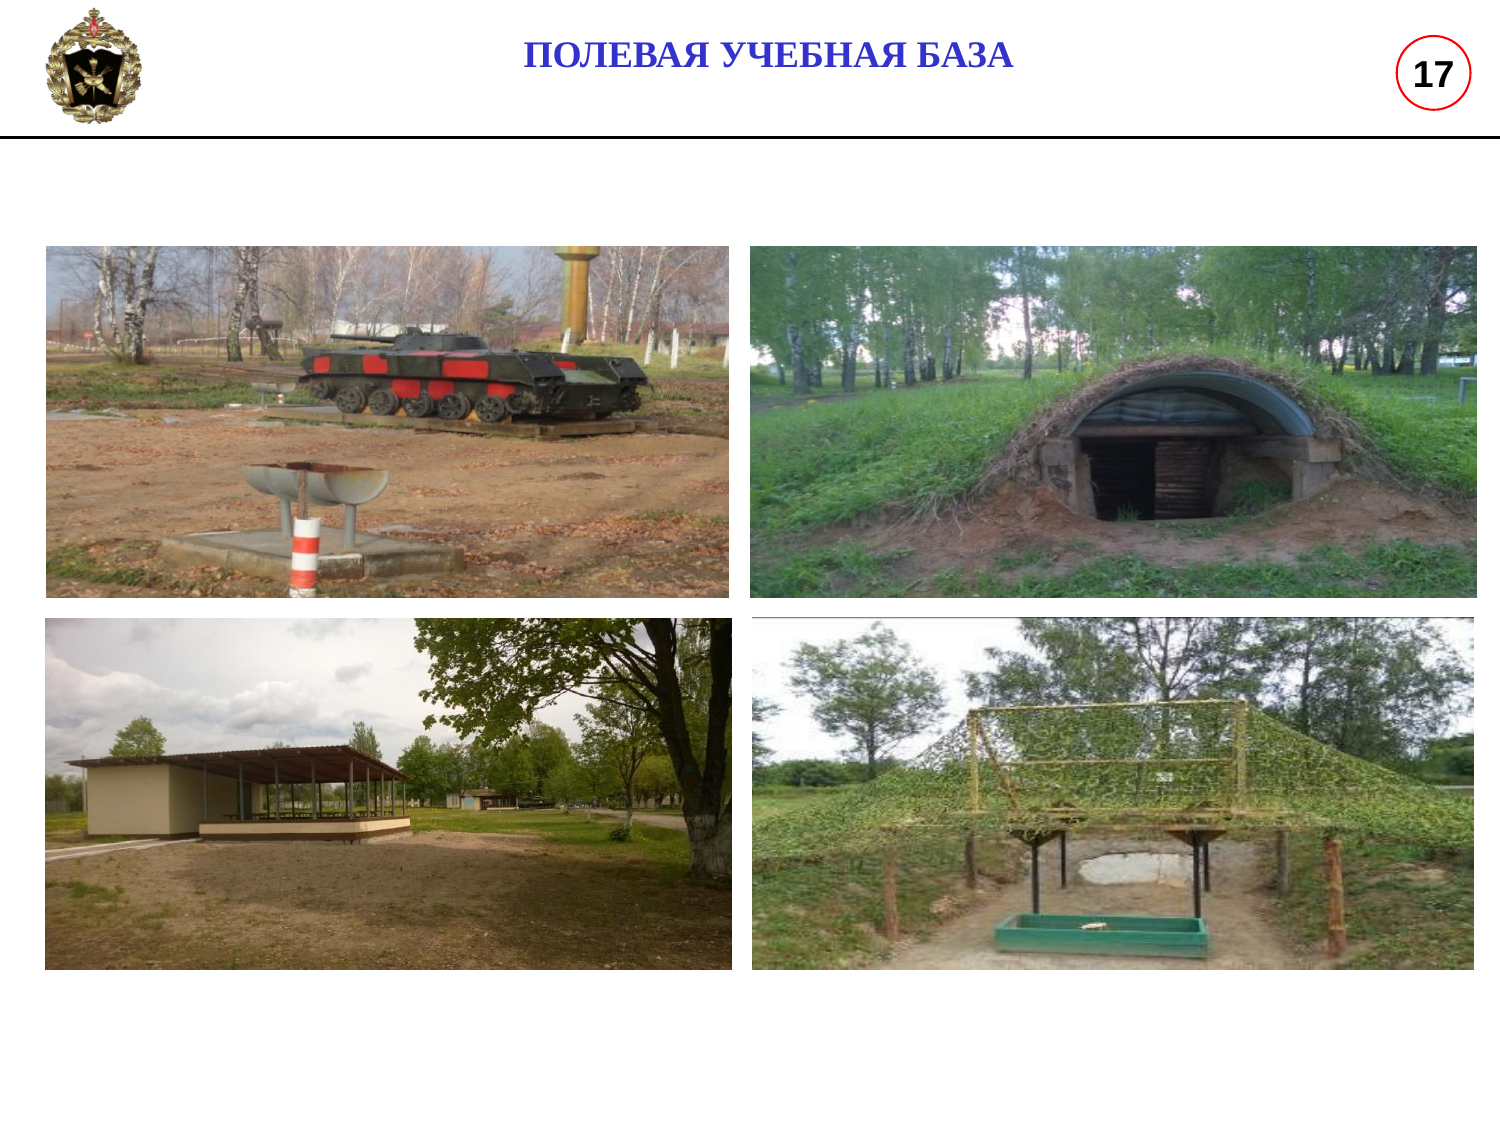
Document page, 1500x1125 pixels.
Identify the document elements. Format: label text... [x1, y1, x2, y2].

picture [752, 616, 1474, 971]
picture [44, 618, 732, 971]
picture [46, 245, 729, 598]
picture [44, 7, 142, 125]
text_box ПОЛЕВАЯ УЧЕБНАЯ БАЗА [159, 22, 1388, 126]
text_box 17 [1394, 33, 1473, 112]
picture [749, 245, 1477, 598]
